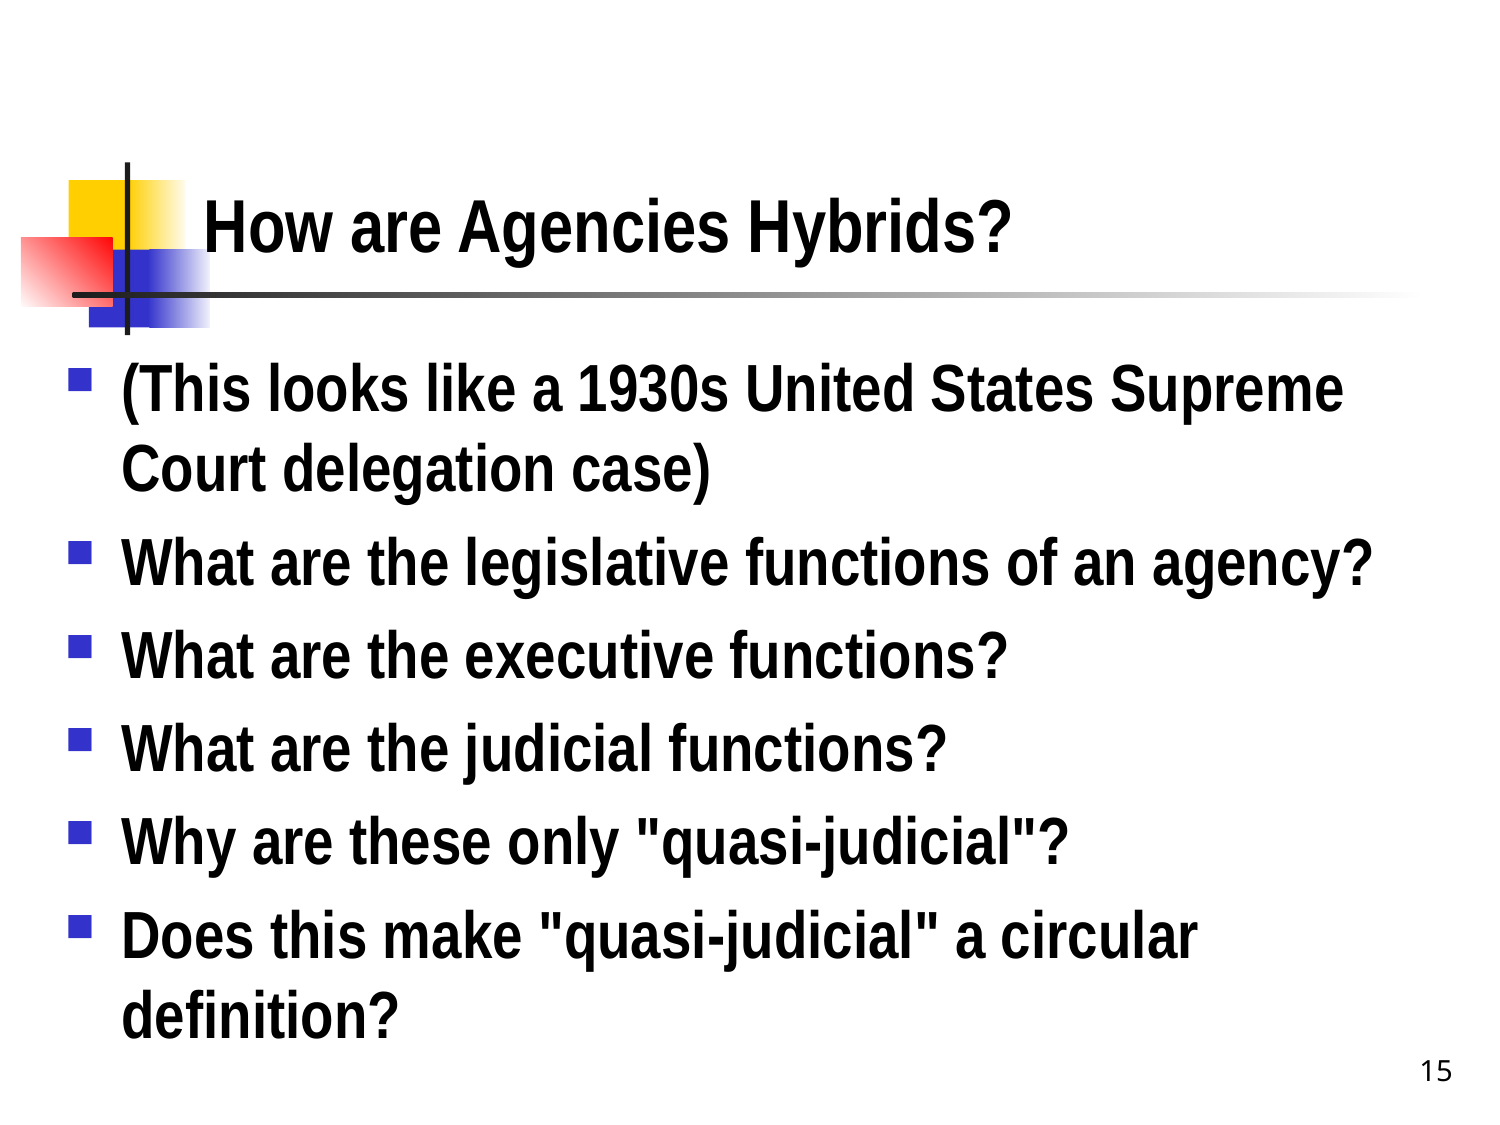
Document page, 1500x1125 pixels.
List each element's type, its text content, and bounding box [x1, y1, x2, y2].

slide_number 15 [1155, 1024, 1468, 1100]
list (This looks like a 1930s United States Supreme Court delegation case) What are the legislative functions of an agency? What are the executive functions? What are the judicial functions? Why are these only "quasi-judicial"? Does this make "quasi-judicial" a circular definition? [50, 337, 1450, 1075]
title How are Agencies Hybrids? [188, 35, 1468, 275]
